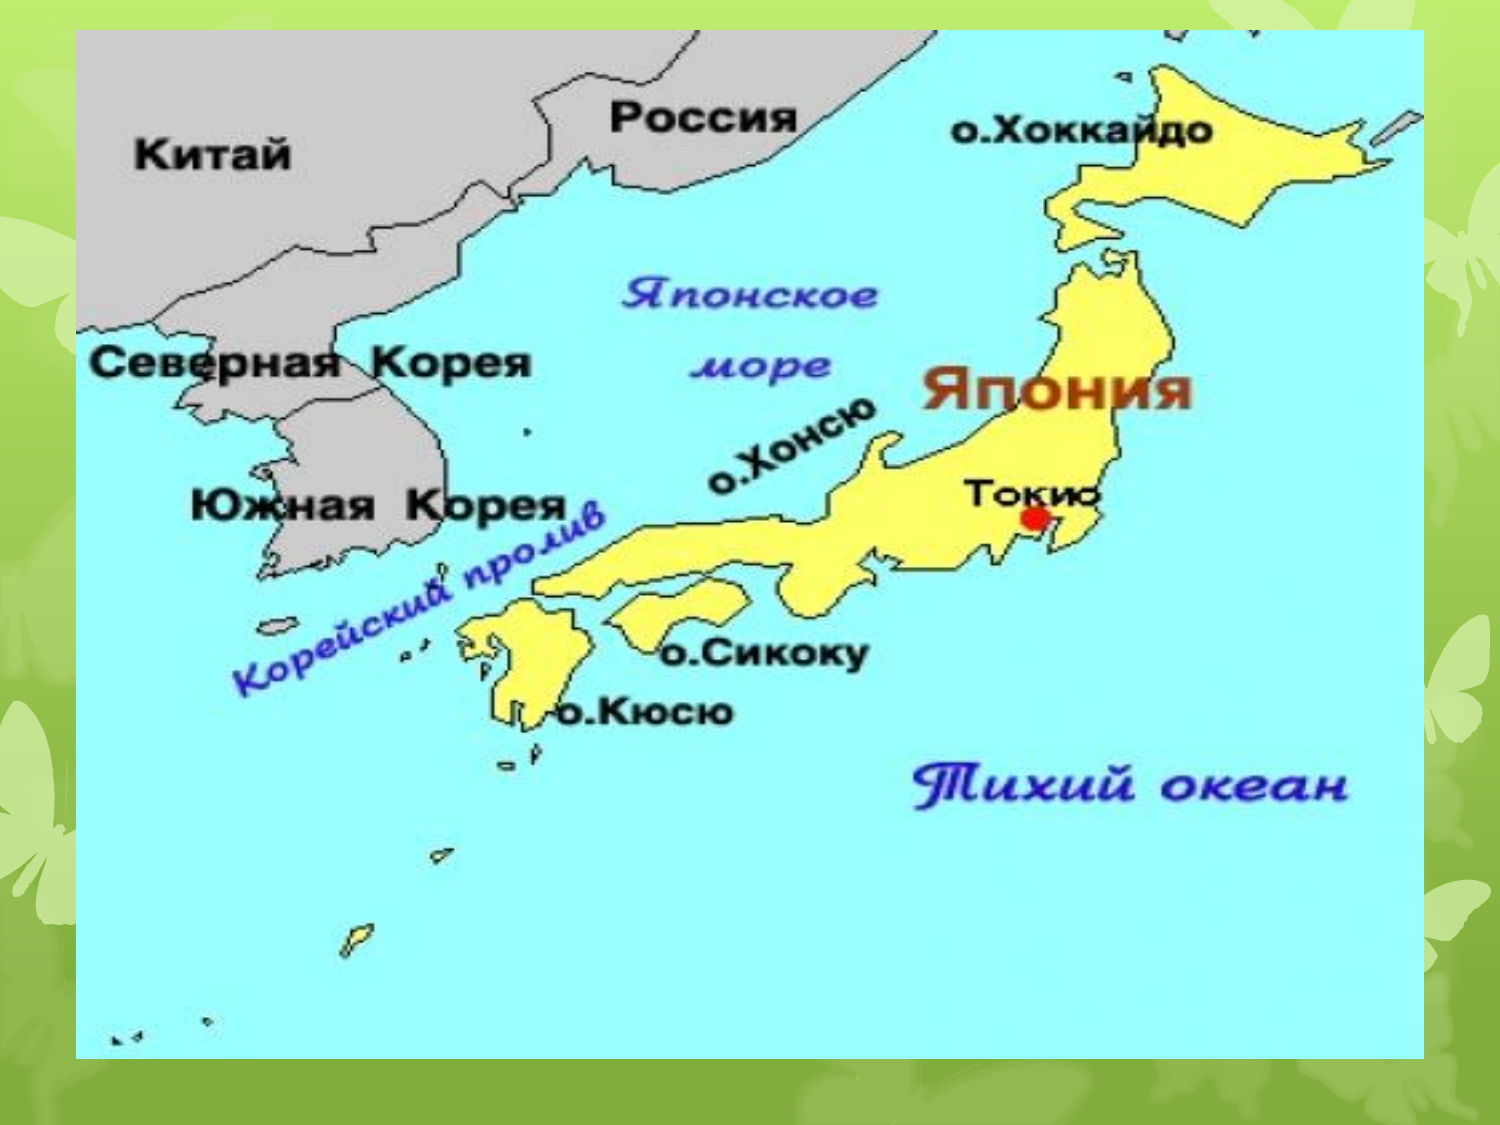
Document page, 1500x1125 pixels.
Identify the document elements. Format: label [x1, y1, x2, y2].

list [76, 30, 1424, 1060]
